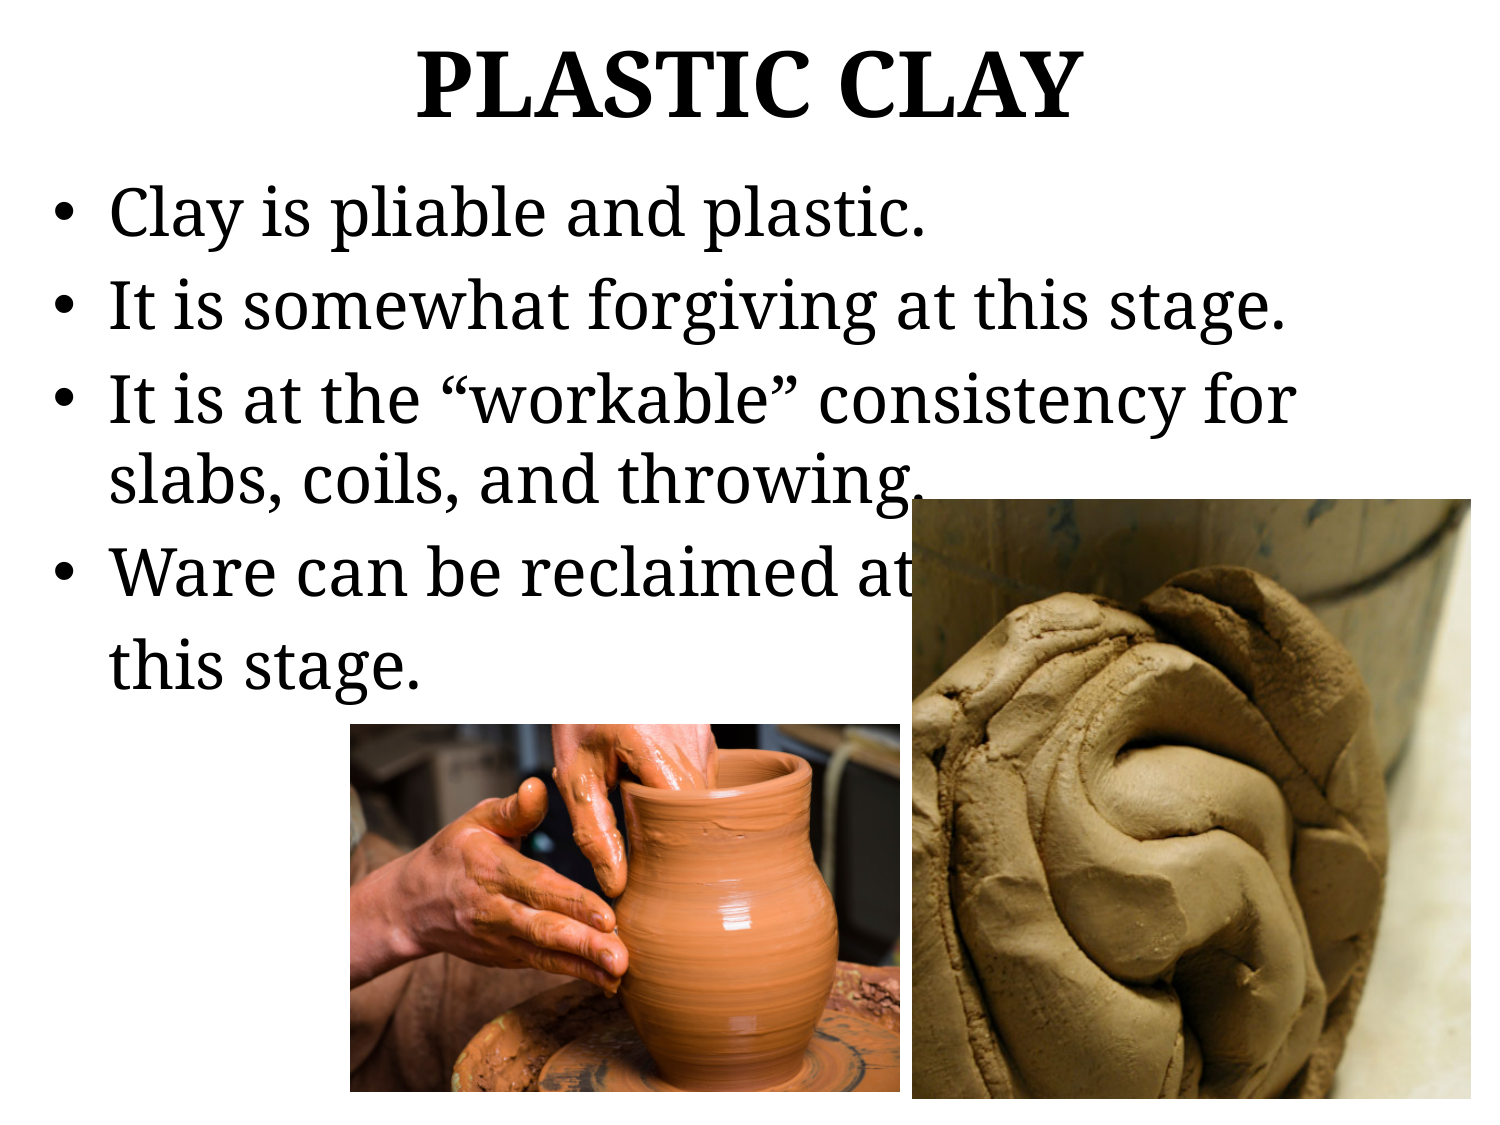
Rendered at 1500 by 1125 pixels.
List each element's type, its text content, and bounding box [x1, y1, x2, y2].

picture [912, 499, 1471, 1100]
picture [349, 724, 901, 1092]
title PLASTIC CLAY [75, 0, 1425, 163]
list Clay is pliable and plastic. It is somewhat forgiving at this stage. It is at the “workable” consistency for slabs, coils, and throwing. Ware can be reclaimed at this stage. [37, 162, 1413, 988]
